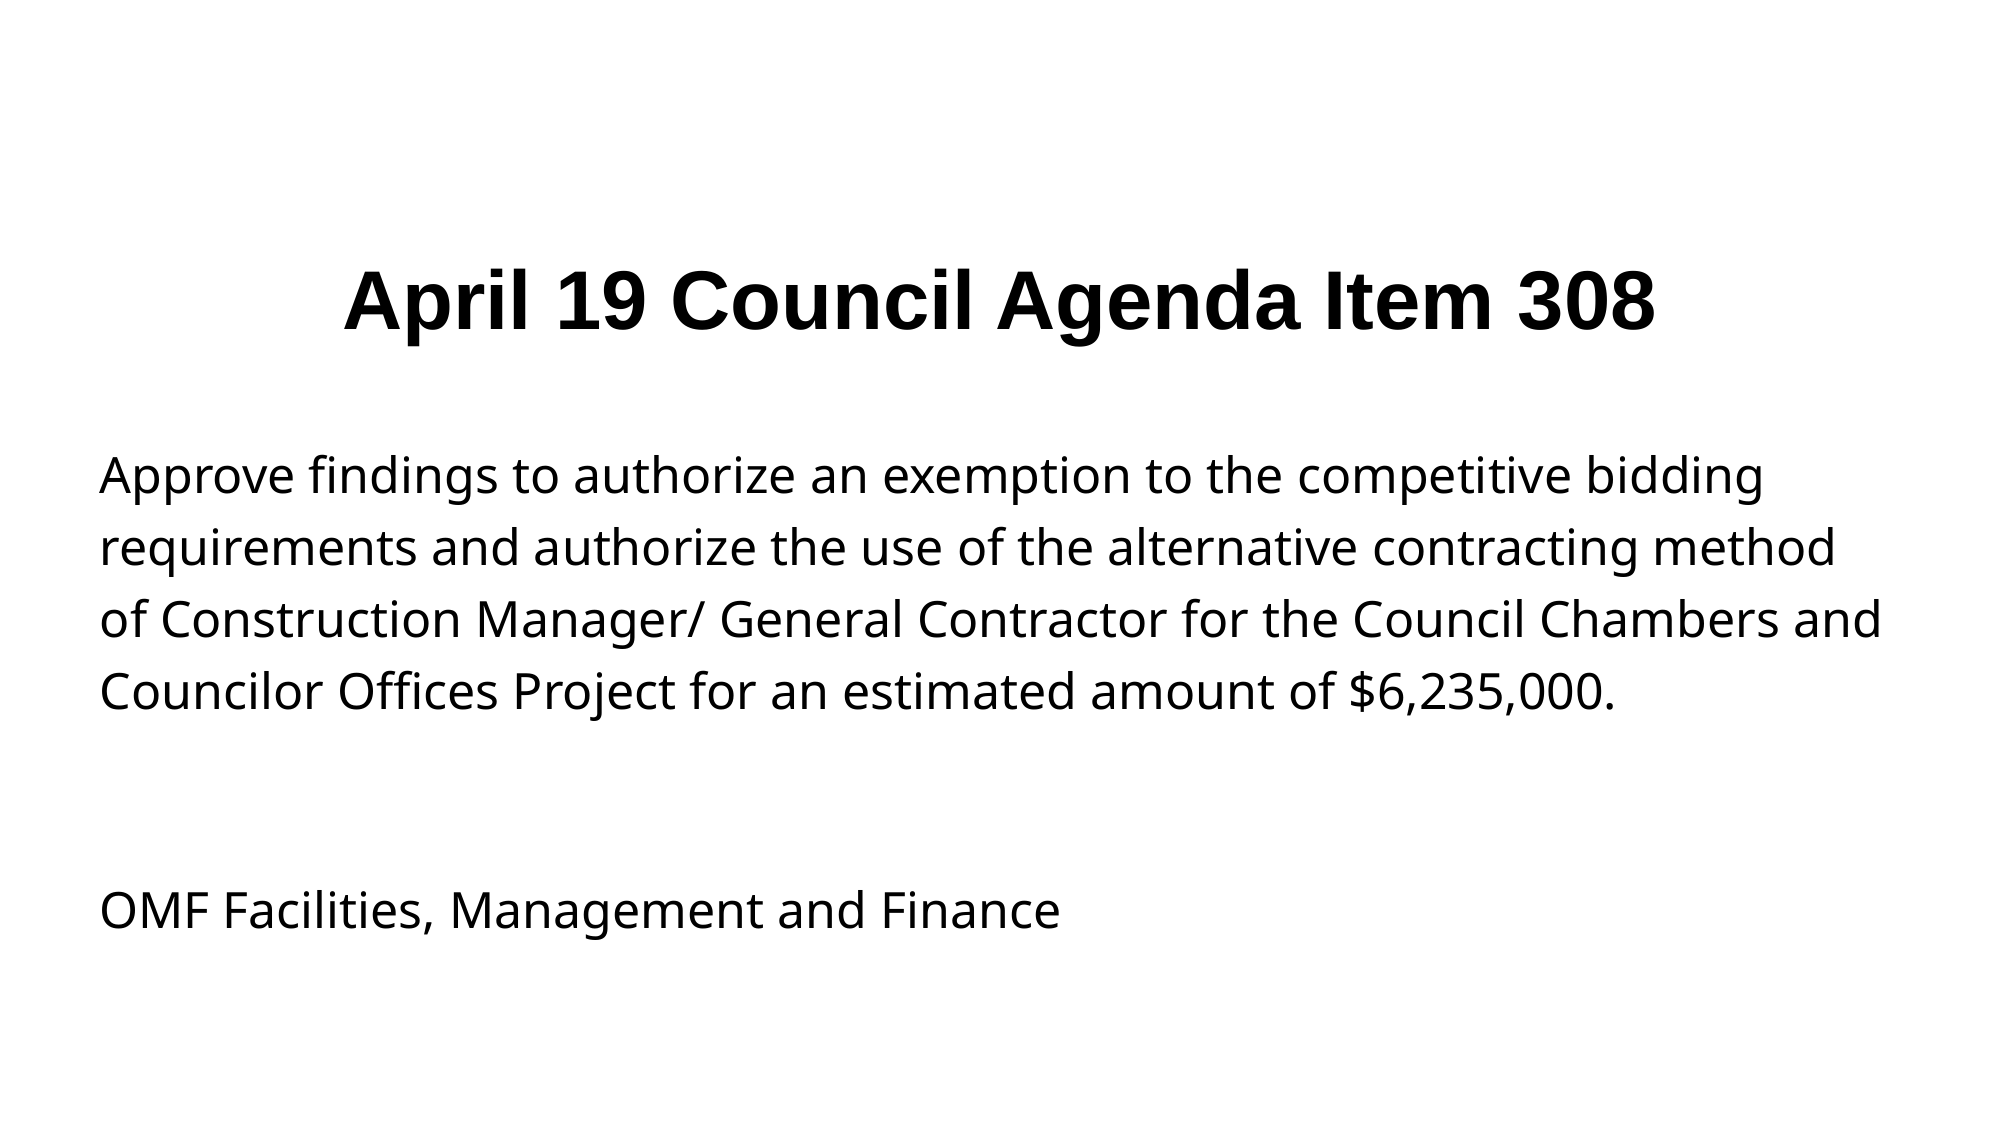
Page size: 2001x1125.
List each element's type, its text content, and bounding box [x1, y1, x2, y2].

title April 19 Council Agenda Item 308 [0, 186, 2000, 355]
text_box Approve findings to authorize an exemption to the competitive bidding requirements and authorize the use of the alternative contracting method of Construction Manager/ General Contractor for the Council Chambers and Councilor Offices Project for an estimated amount of $6,235,000. OMF Facilities, Management and Finance [84, 423, 1911, 846]
